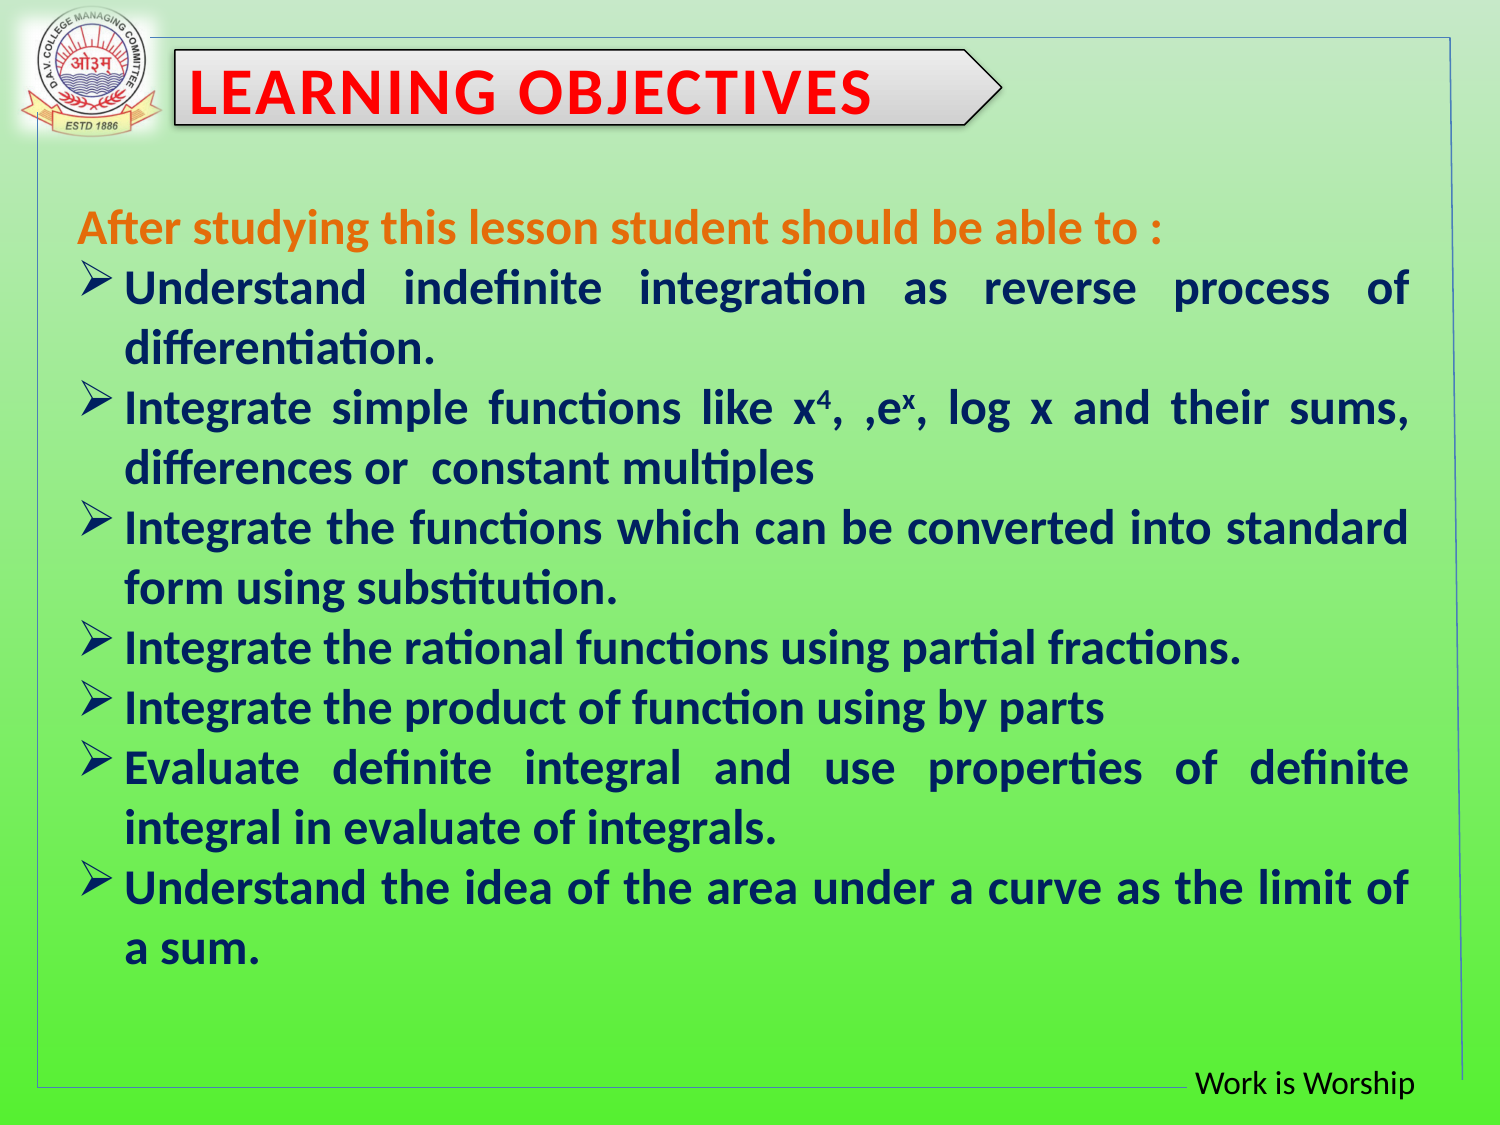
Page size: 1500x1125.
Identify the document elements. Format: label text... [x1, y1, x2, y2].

text_box LEARNING OBJECTIVES [174, 49, 1003, 126]
picture [28, 28, 146, 121]
